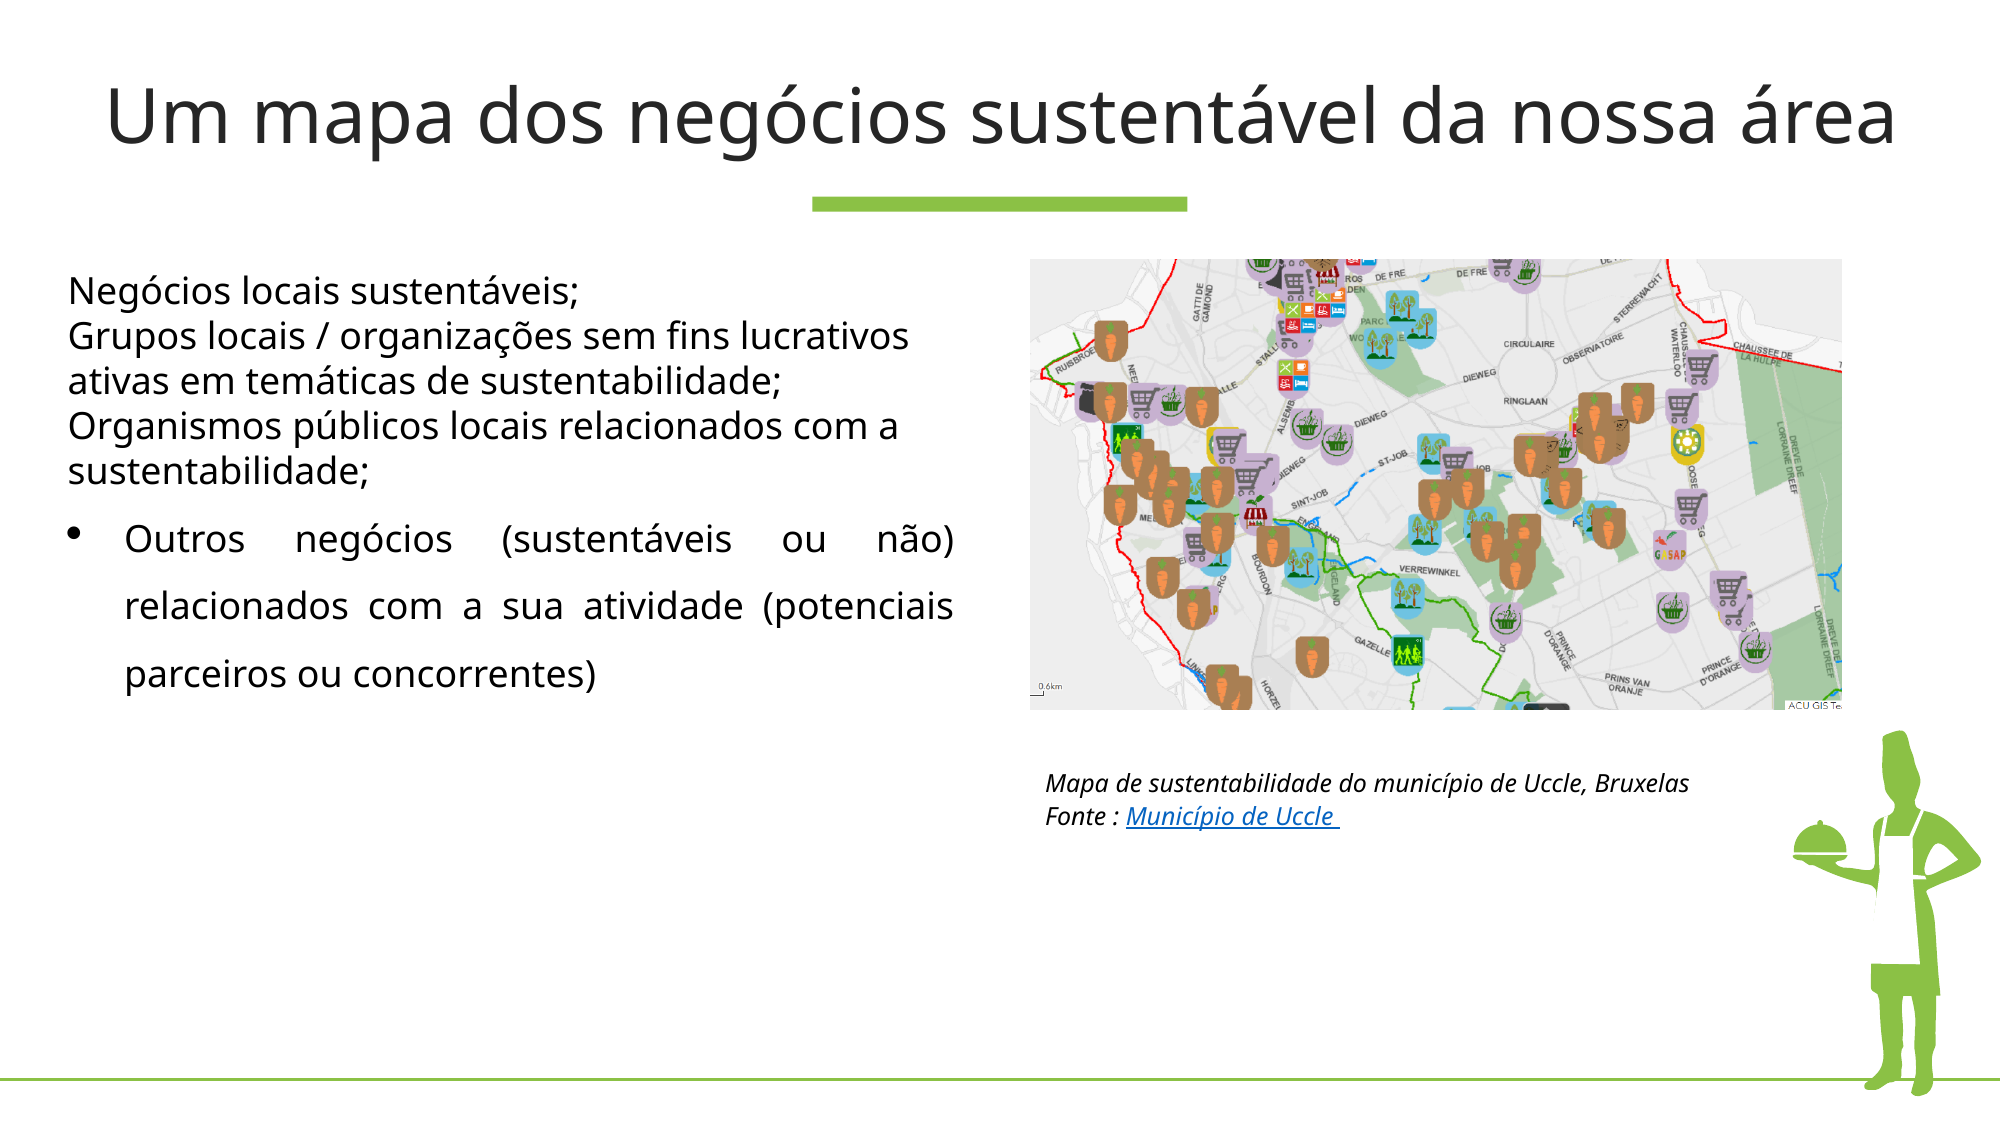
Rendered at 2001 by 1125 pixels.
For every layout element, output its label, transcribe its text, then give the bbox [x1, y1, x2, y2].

text_box Mapa de sustentabilidade do município de Uccle, Bruxelas Fonte : Município de Uccle [1030, 758, 1842, 842]
list Um mapa dos negócios sustentável da nossa área [53, 55, 1952, 175]
picture [1030, 259, 1842, 710]
text_box Negócios locais sustentáveis; Grupos locais / organizações sem fins lucrativos ativas em temáticas de sustentabilidade; Organismos públicos locais relacionados com a sustentabilidade; Outros negócios (sustentáveis ou não) relacionados com a sua atividade (potenciais parceiros ou concorrentes) [53, 259, 970, 703]
